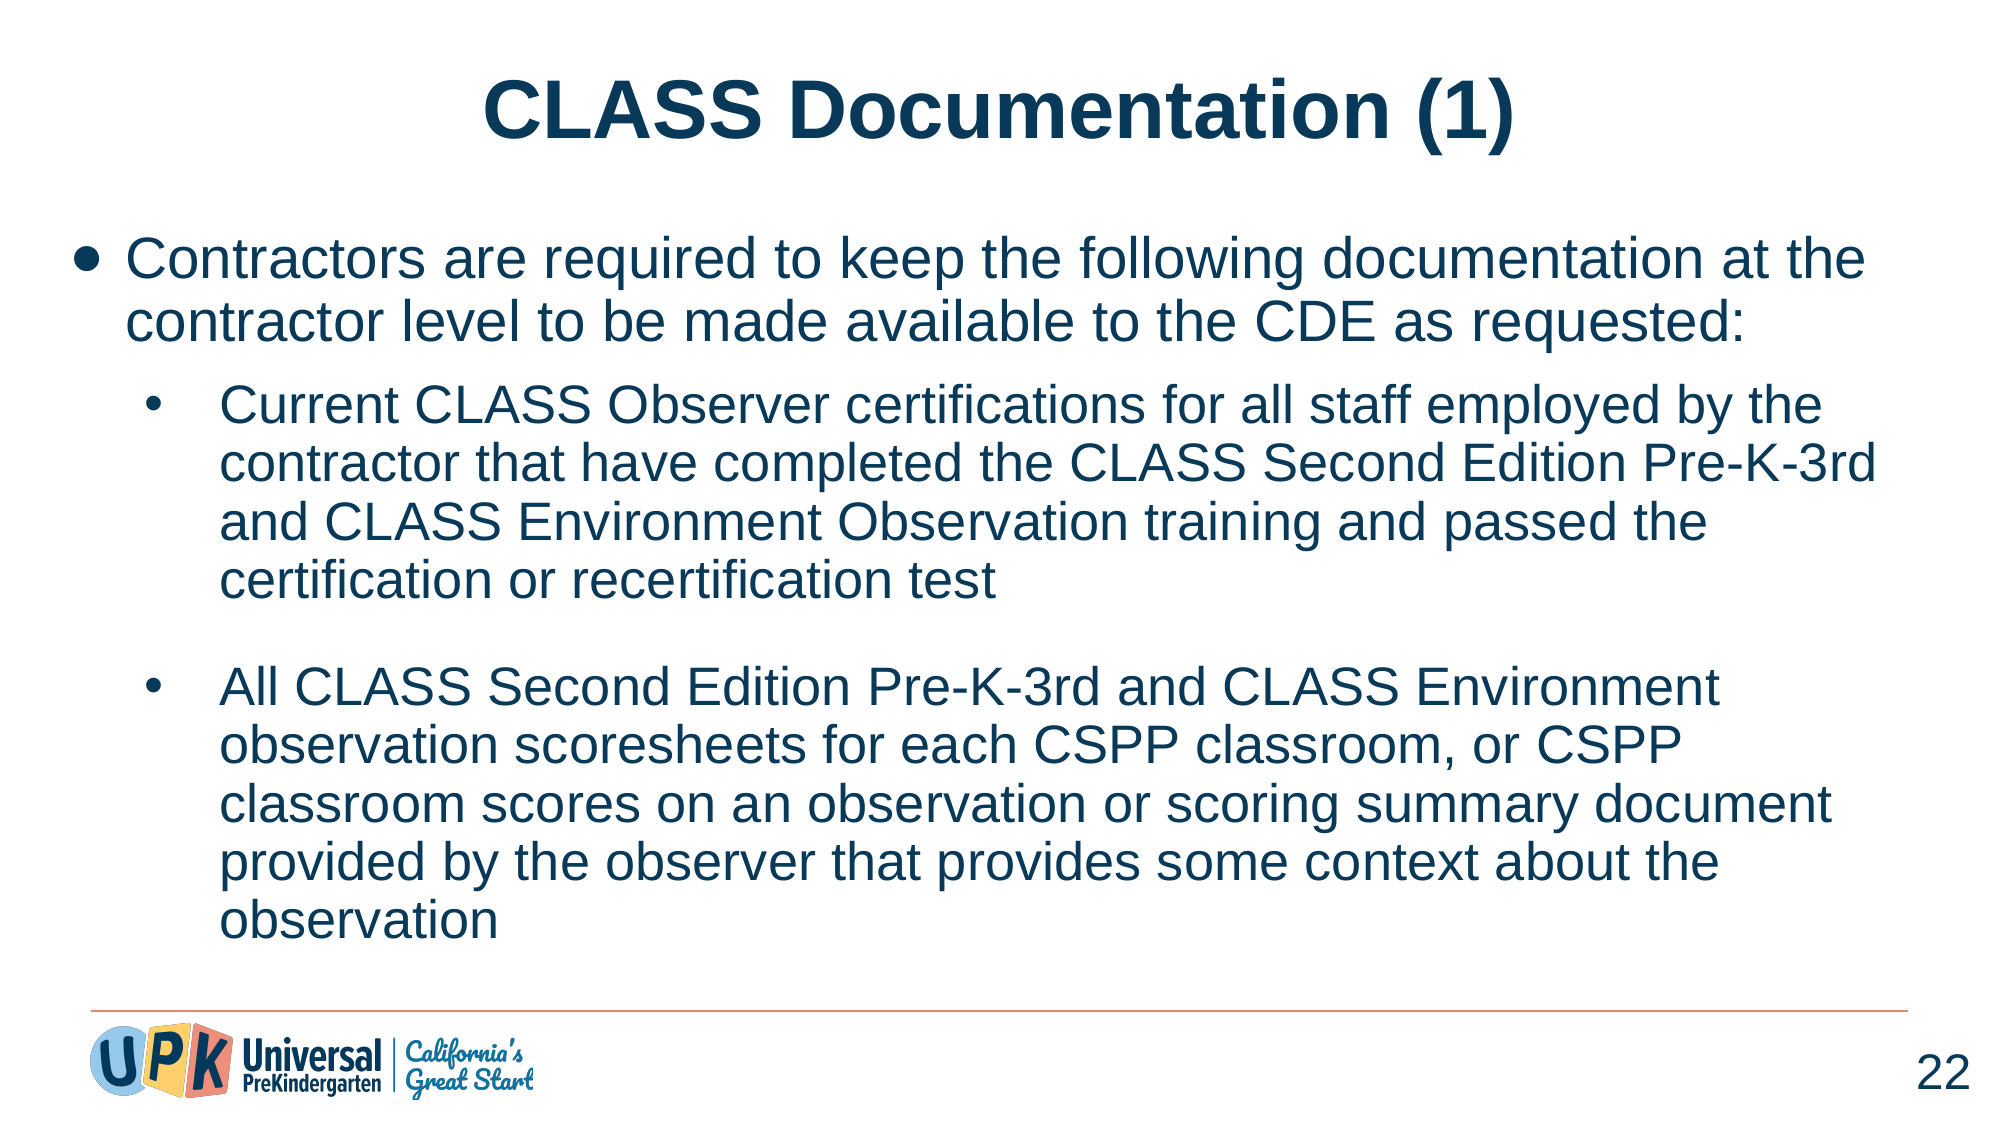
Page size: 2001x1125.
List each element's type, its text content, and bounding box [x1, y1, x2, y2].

title CLASS Documentation (1) [0, 2, 2000, 221]
picture [90, 1023, 533, 1100]
list Contractors are required to keep the following documentation at the contractor level to be made available to the CDE as requested: Current CLASS Observer certifications for all staff employed by the contractor that have completed the CLASS Second Edition Pre-K-3rd and CLASS Environment Observation training and passed the certification or recertification test All CLASS Second Edition Pre-K-3rd and CLASS Environment observation scoresheets for each CSPP classroom, or CSPP classroom scores on an observation or scoring summary document provided by the observer that provides some context about the observation [54, 220, 1921, 991]
slide_number 22 [1536, 1039, 1987, 1100]
